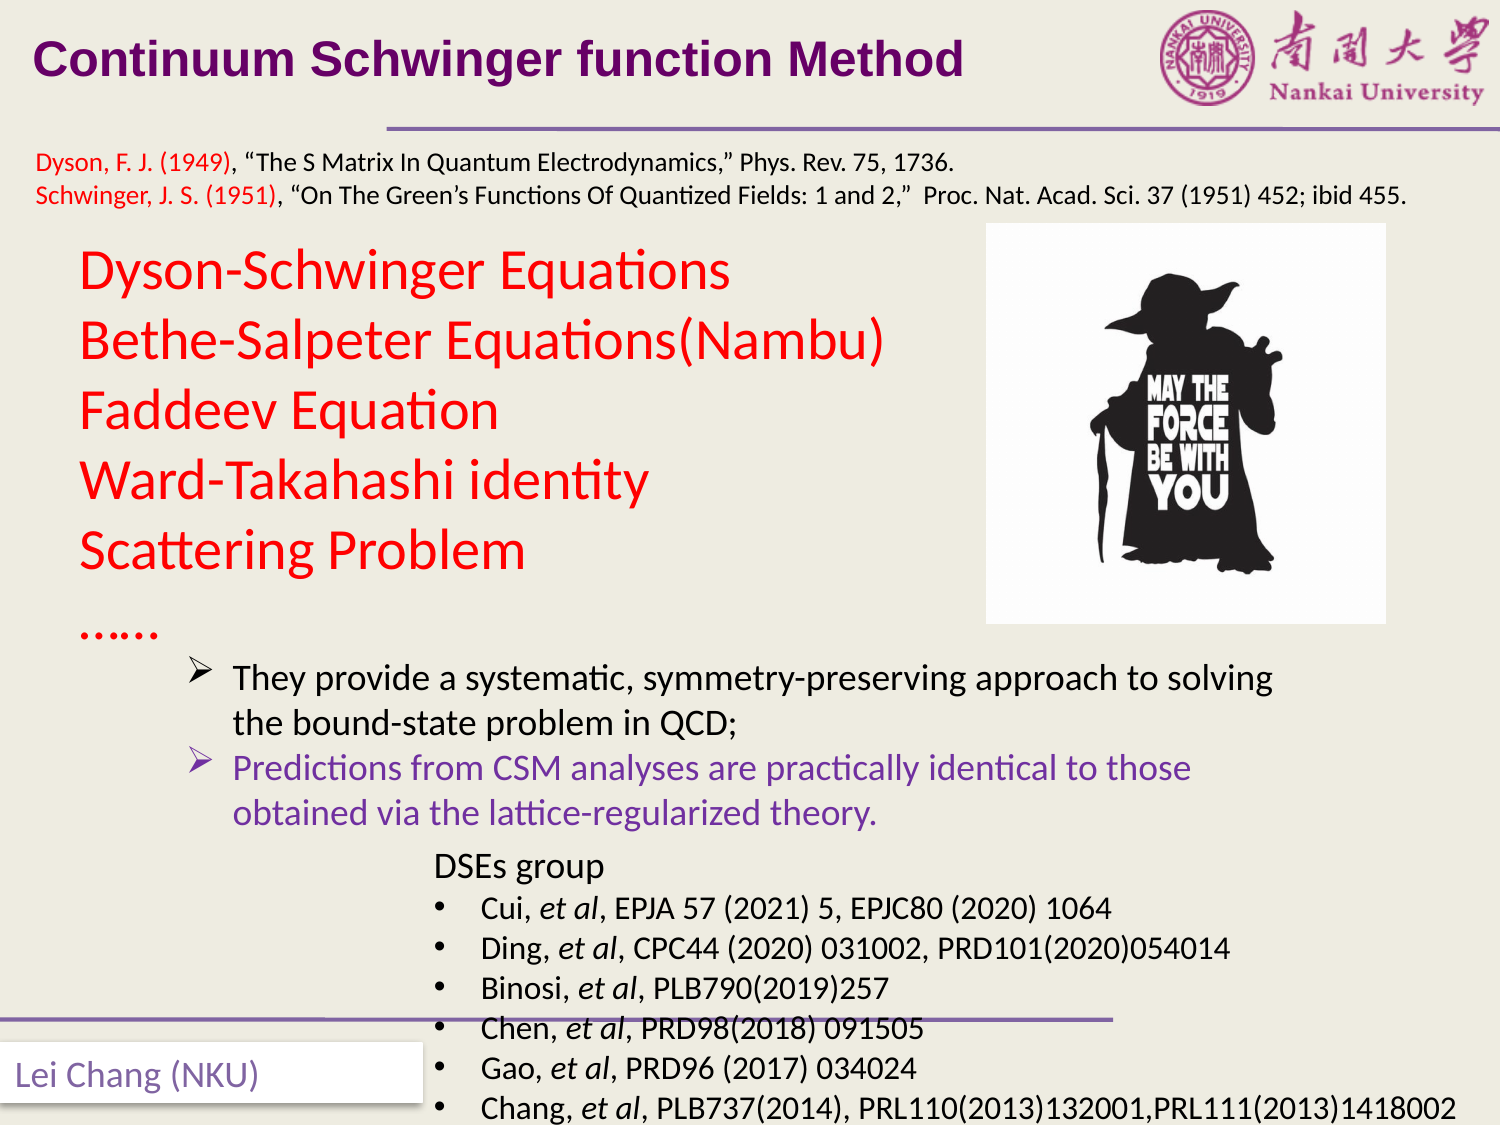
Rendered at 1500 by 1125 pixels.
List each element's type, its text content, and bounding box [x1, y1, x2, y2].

text_box Dyson-Schwinger Equations Bethe-Salpeter Equations(Nambu) Faddeev Equation Ward-Takahashi identity Scattering Problem …… [64, 223, 1140, 659]
text_box Continuum Schwinger function Method [17, 19, 1093, 94]
text_box They provide a systematic, symmetry-preserving approach to solving the bound-state problem in QCD; Predictions from CSM analyses are practically identical to those obtained via the lattice-regularized theory. [171, 645, 1306, 840]
picture [985, 223, 1386, 624]
picture [1160, 10, 1489, 106]
text_box DSEs group Cui, et al, EPJA 57 (2021) 5, EPJC80 (2020) 1064 Ding, et al, CPC44 (2020) 031002, PRD101(2020)054014 Binosi, et al, PLB790(2019)257 Chen, et al, PRD98(2018) 091505 Gao, et al, PRD96 (2017) 034024 Chang, et al, PLB737(2014), PRL110(2013)132001,PRL111(2013)1418002 [419, 834, 1500, 1125]
text_box Dyson, F. J. (1949), “The S Matrix In Quantum Electrodynamics,” Phys. Rev. 75, 1736. Schwinger, J. S. (1951), “On The Green’s Functions Of Quantized Fields: 1 and 2,” Proc. Nat. Acad. Sci. 37 (1951) 452; ibid 455. [20, 137, 1483, 217]
